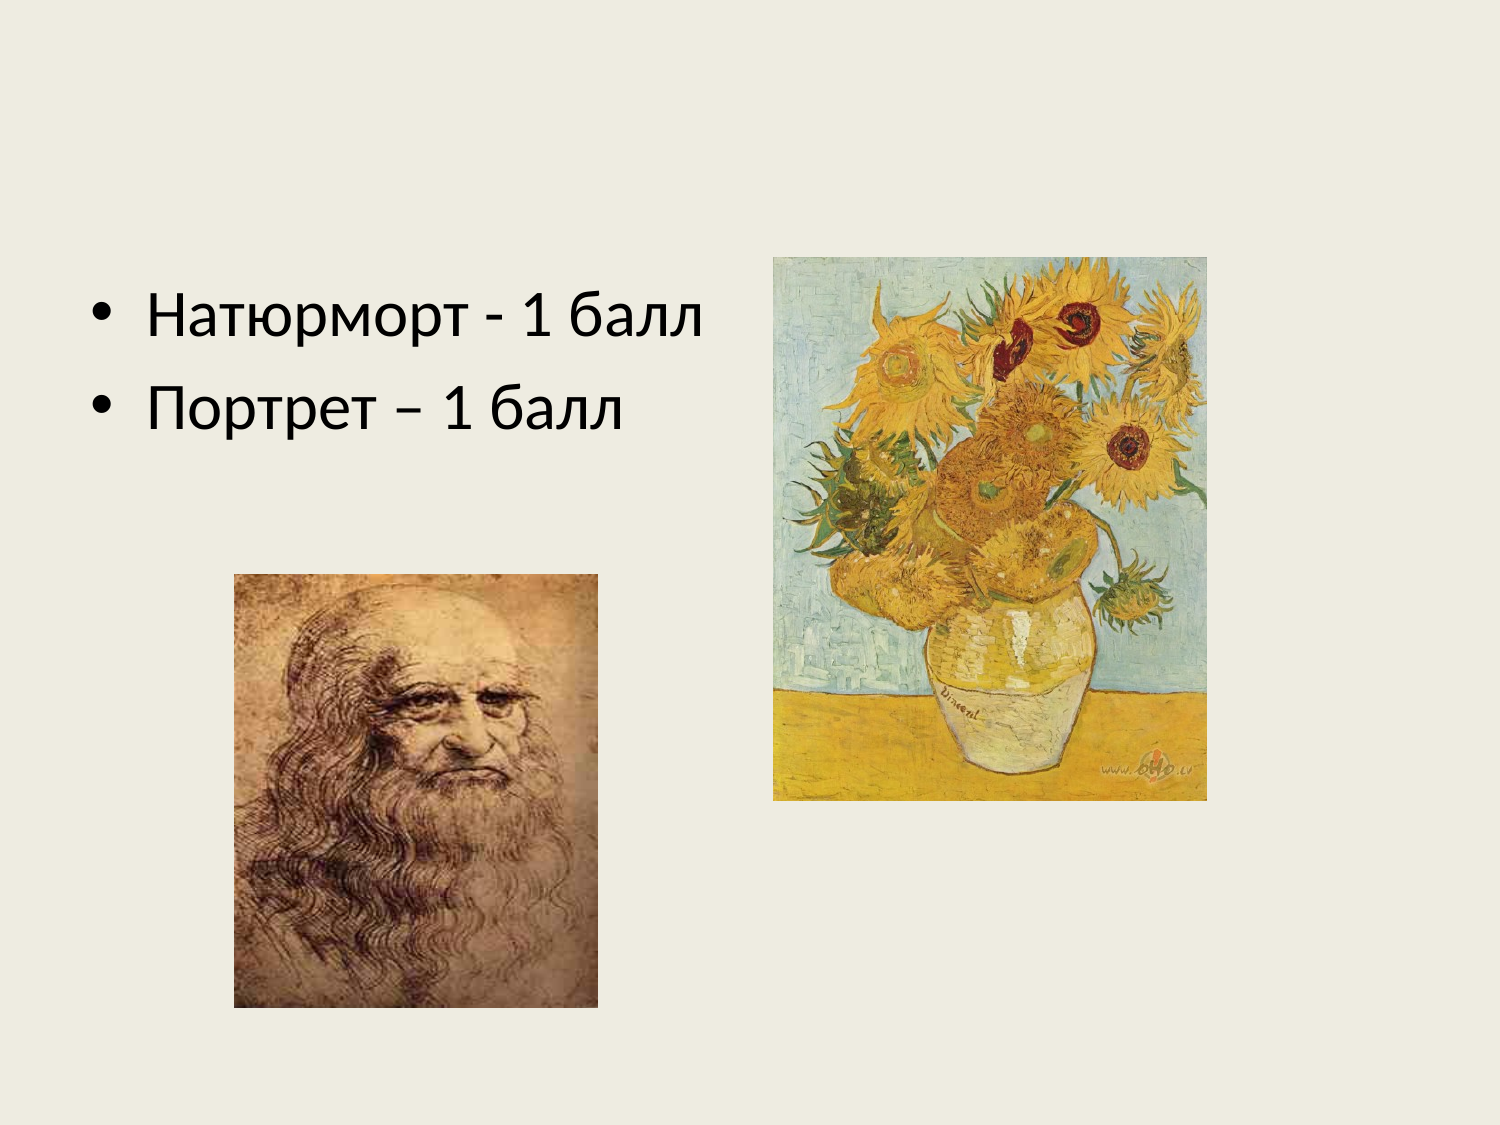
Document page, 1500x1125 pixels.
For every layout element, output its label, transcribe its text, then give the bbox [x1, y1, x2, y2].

picture [234, 573, 598, 1008]
list Натюрморт - 1 балл Портрет – 1 балл [75, 262, 1425, 1005]
picture [773, 257, 1208, 802]
